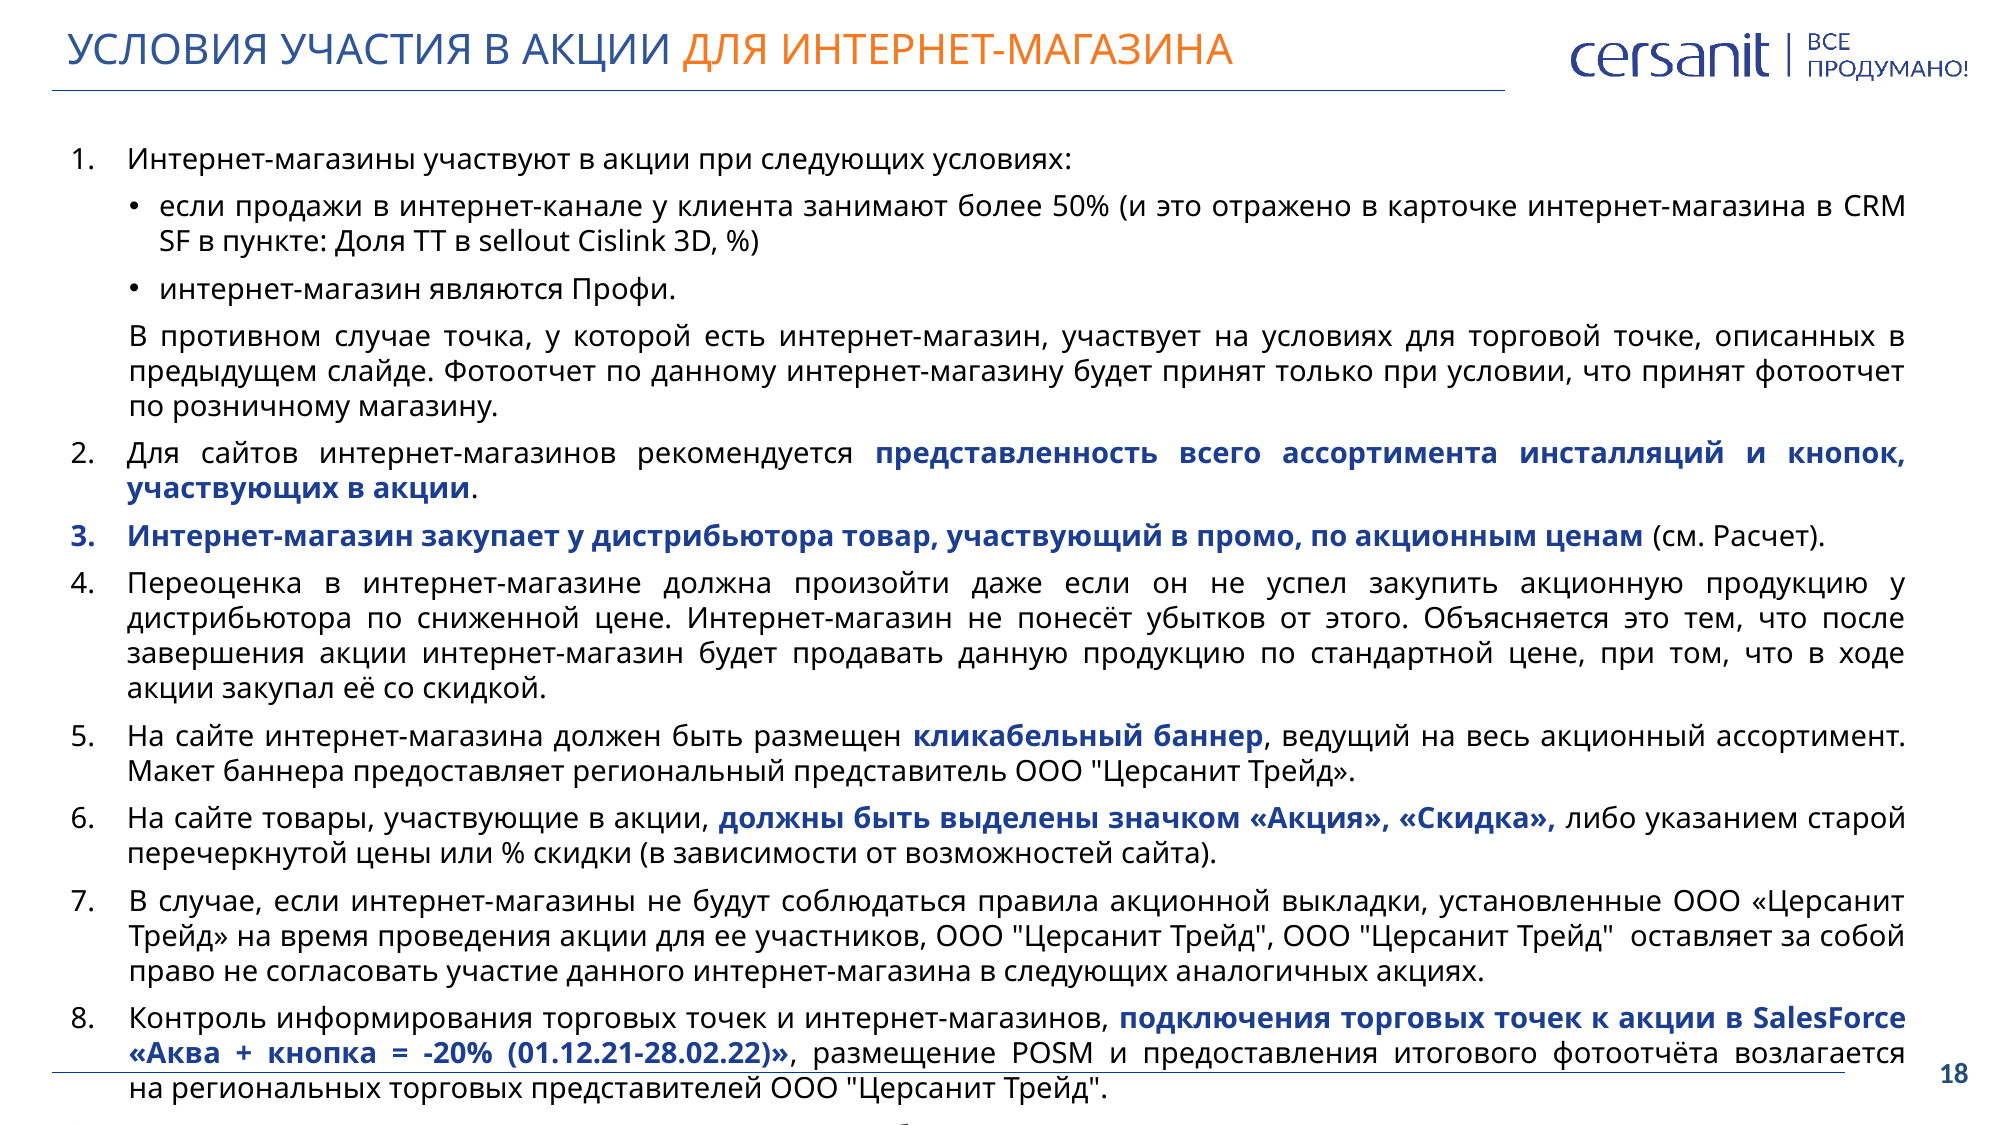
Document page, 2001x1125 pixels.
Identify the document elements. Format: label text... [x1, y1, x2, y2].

title УСЛОВИЯ УЧАСТИЯ В АКЦИИ ДЛЯ ИНТЕРНЕТ-МАГАЗИНА [55, 31, 1310, 71]
text_box Интернет-магазины участвуют в акции при следующих условиях: если продажи в интернет-канале у клиента занимают более 50% (и это отражено в карточке интернет-магазина в CRM SF в пункте: Доля ТТ в sellout Cislink 3D, %) интернет-магазин являются Профи. В противном случае точка, у которой есть интернет-магазин, участвует на условиях для торговой точке, описанных в предыдущем слайде. Фотоотчет по данному интернет-магазину будет принят только при условии, что принят фотоотчет по розничному магазину. Для сайтов интернет-магазинов рекомендуется представленность всего ассортимента инсталляций и кнопок, участвующих в акции. Интернет-магазин закупает у дистрибьютора товар, участвующий в промо, по акционным ценам (см. Расчет). Переоценка в интернет-магазине должна произойти даже если он не успел закупить акционную продукцию у дистрибьютора по сниженной цене. Интернет-магазин не понесёт убытков от этого. Объясняется это тем, что после завершения акции интернет-магазин будет продавать данную продукцию по стандартной цене, при том, что в ходе акции закупал её со скидкой. На сайте интернет-магазина должен быть размещен кликабельный баннер, ведущий на весь акционный ассортимент. Макет баннера предоставляет региональный представитель ООО "Церсанит Трейд». На сайте товары, участвующие в акции, должны быть выделены значком «Акция», «Скидка», либо указанием старой перечеркнутой цены или % скидки (в зависимости от возможностей сайта). В случае, если интернет-магазины не будут соблюдаться правила акционной выкладки, установленные ООО «Церсанит Трейд» на время проведения акции для ее участников, ООО "Церсанит Трейд", ООО "Церсанит Трейд" оставляет за собой право не согласовать участие данного интернет-магазина в следующих аналогичных акциях. Контроль информирования торговых точек и интернет-магазинов, подключения торговых точек к акции в SalesForce «Аква + кнопка = -20% (01.12.21-28.02.22)», размещение POSM и предоставления итогового фотоотчёта возлагается на региональных торговых представителей ООО "Церсанит Трейд". Для ИМ, участвующего в акции, рекомендуется обеспечить полную ассортиментную матрицу по кнопкам. [55, 97, 1922, 1125]
picture [1537, 0, 2000, 110]
